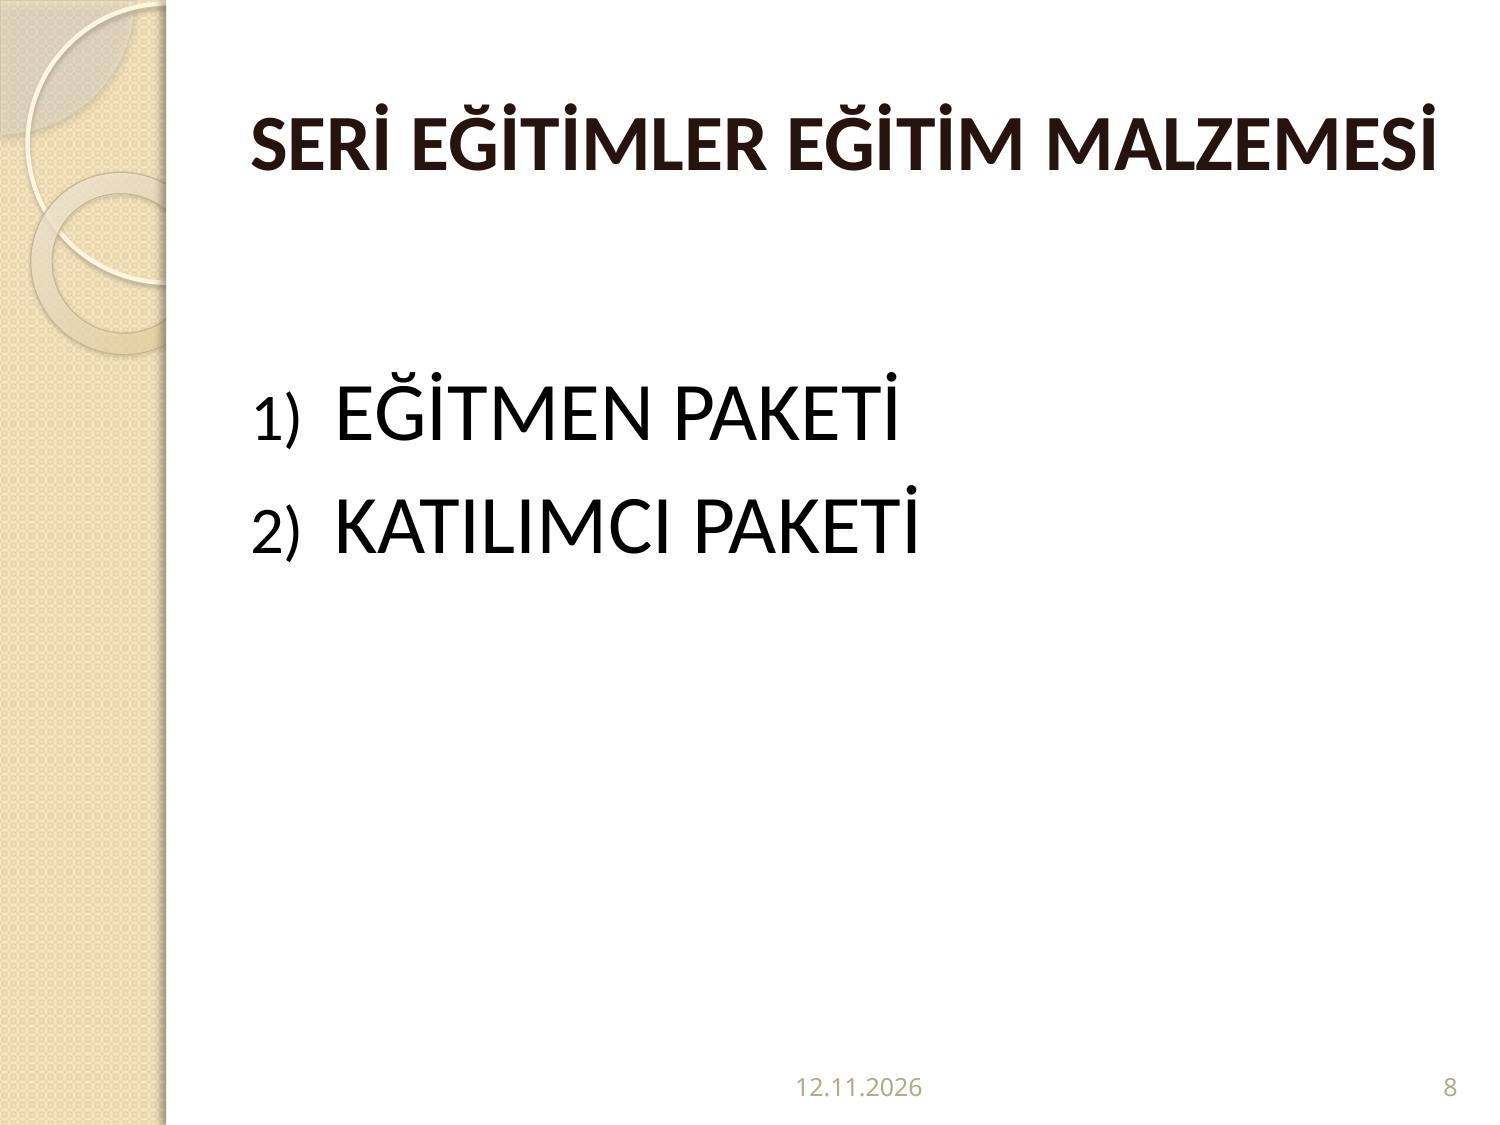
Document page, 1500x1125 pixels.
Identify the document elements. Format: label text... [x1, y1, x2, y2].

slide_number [587, 1034, 938, 1113]
slide_number 8 [1413, 1034, 1488, 1113]
list EĞİTMEN PAKETİ KATILIMCI PAKETİ [235, 237, 1466, 1025]
title SERİ EĞİTİMLER EĞİTİM MALZEMESİ [235, 45, 1466, 233]
